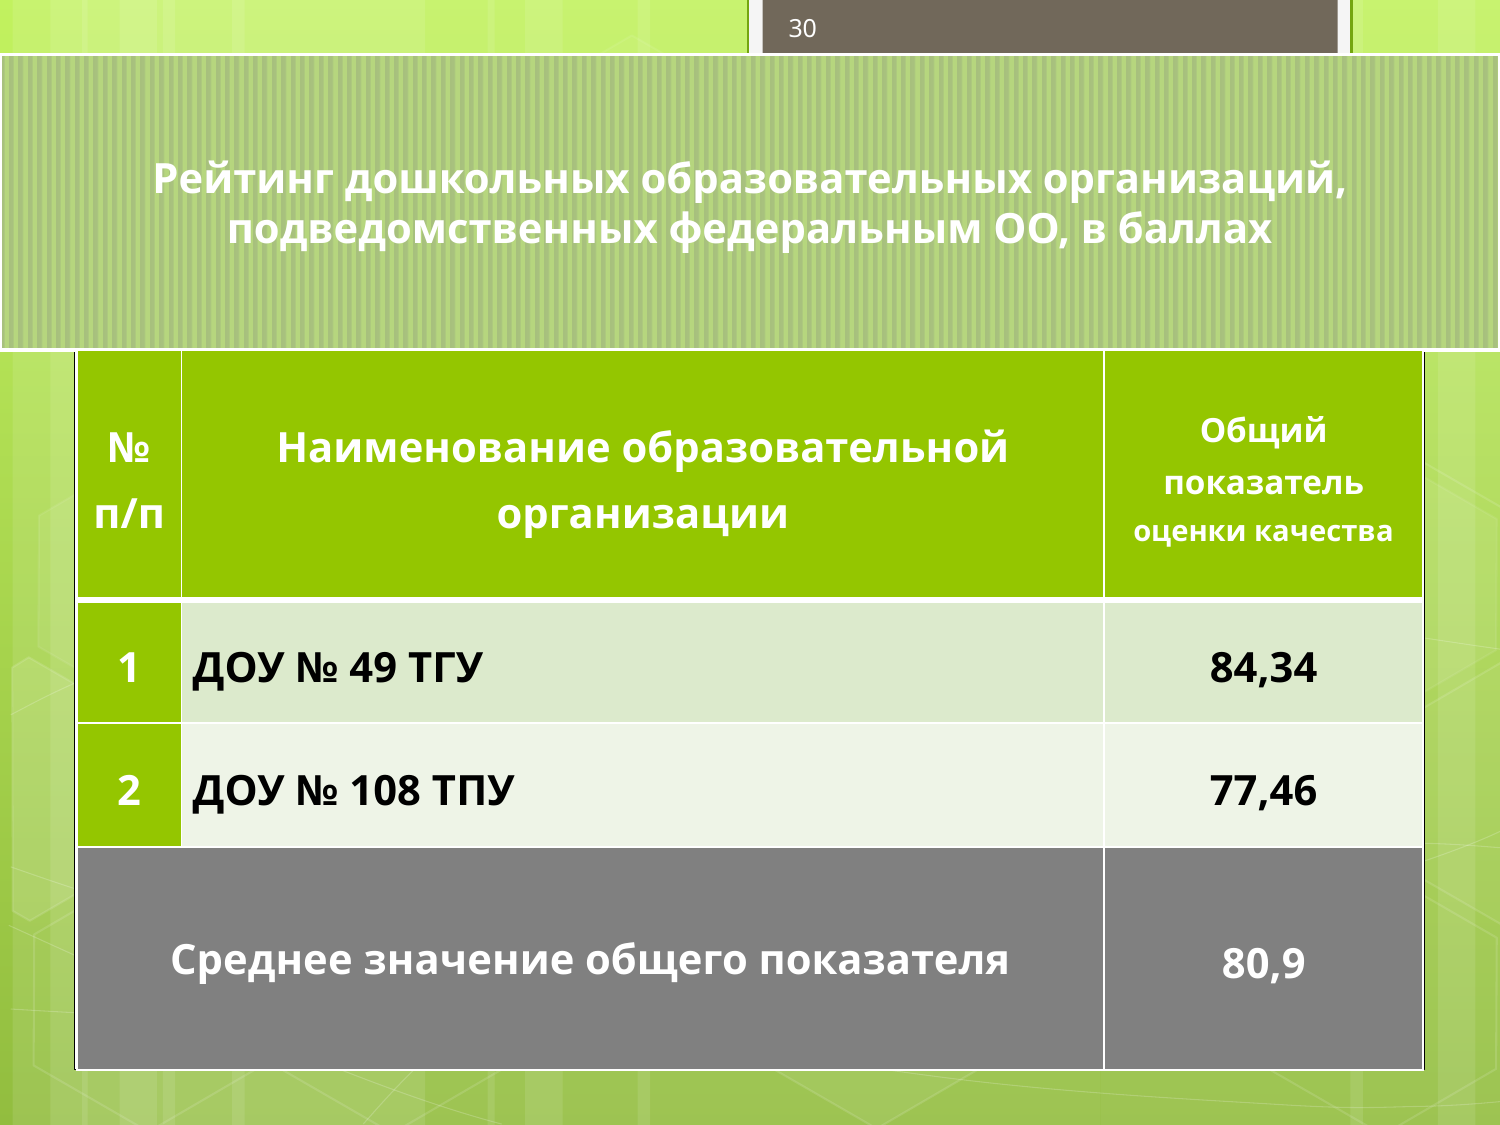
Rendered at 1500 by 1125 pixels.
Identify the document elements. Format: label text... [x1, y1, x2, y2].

table_header Наименование образовательной организации [182, 351, 1103, 597]
table_cell 84,34 [1105, 603, 1422, 722]
table_cell 77,46 [1105, 724, 1422, 846]
table_cell 2 [78, 724, 181, 846]
table_header № п/п [78, 351, 181, 597]
table_header Общий показатель оценки качества [1105, 351, 1422, 597]
text_box Рейтинг дошкольных образовательных организаций, подведомственных федеральным ОО, в баллах [0, 53, 1500, 352]
table_cell ДОУ № 49 ТГУ [182, 603, 1103, 722]
table_cell Среднее значение общего показателя [78, 848, 1103, 1069]
table_cell 80,9 [1105, 848, 1422, 1069]
table_cell 1 [78, 603, 181, 722]
table_cell ДОУ № 108 ТПУ [182, 724, 1103, 846]
slide_number 30 [773, 0, 993, 60]
